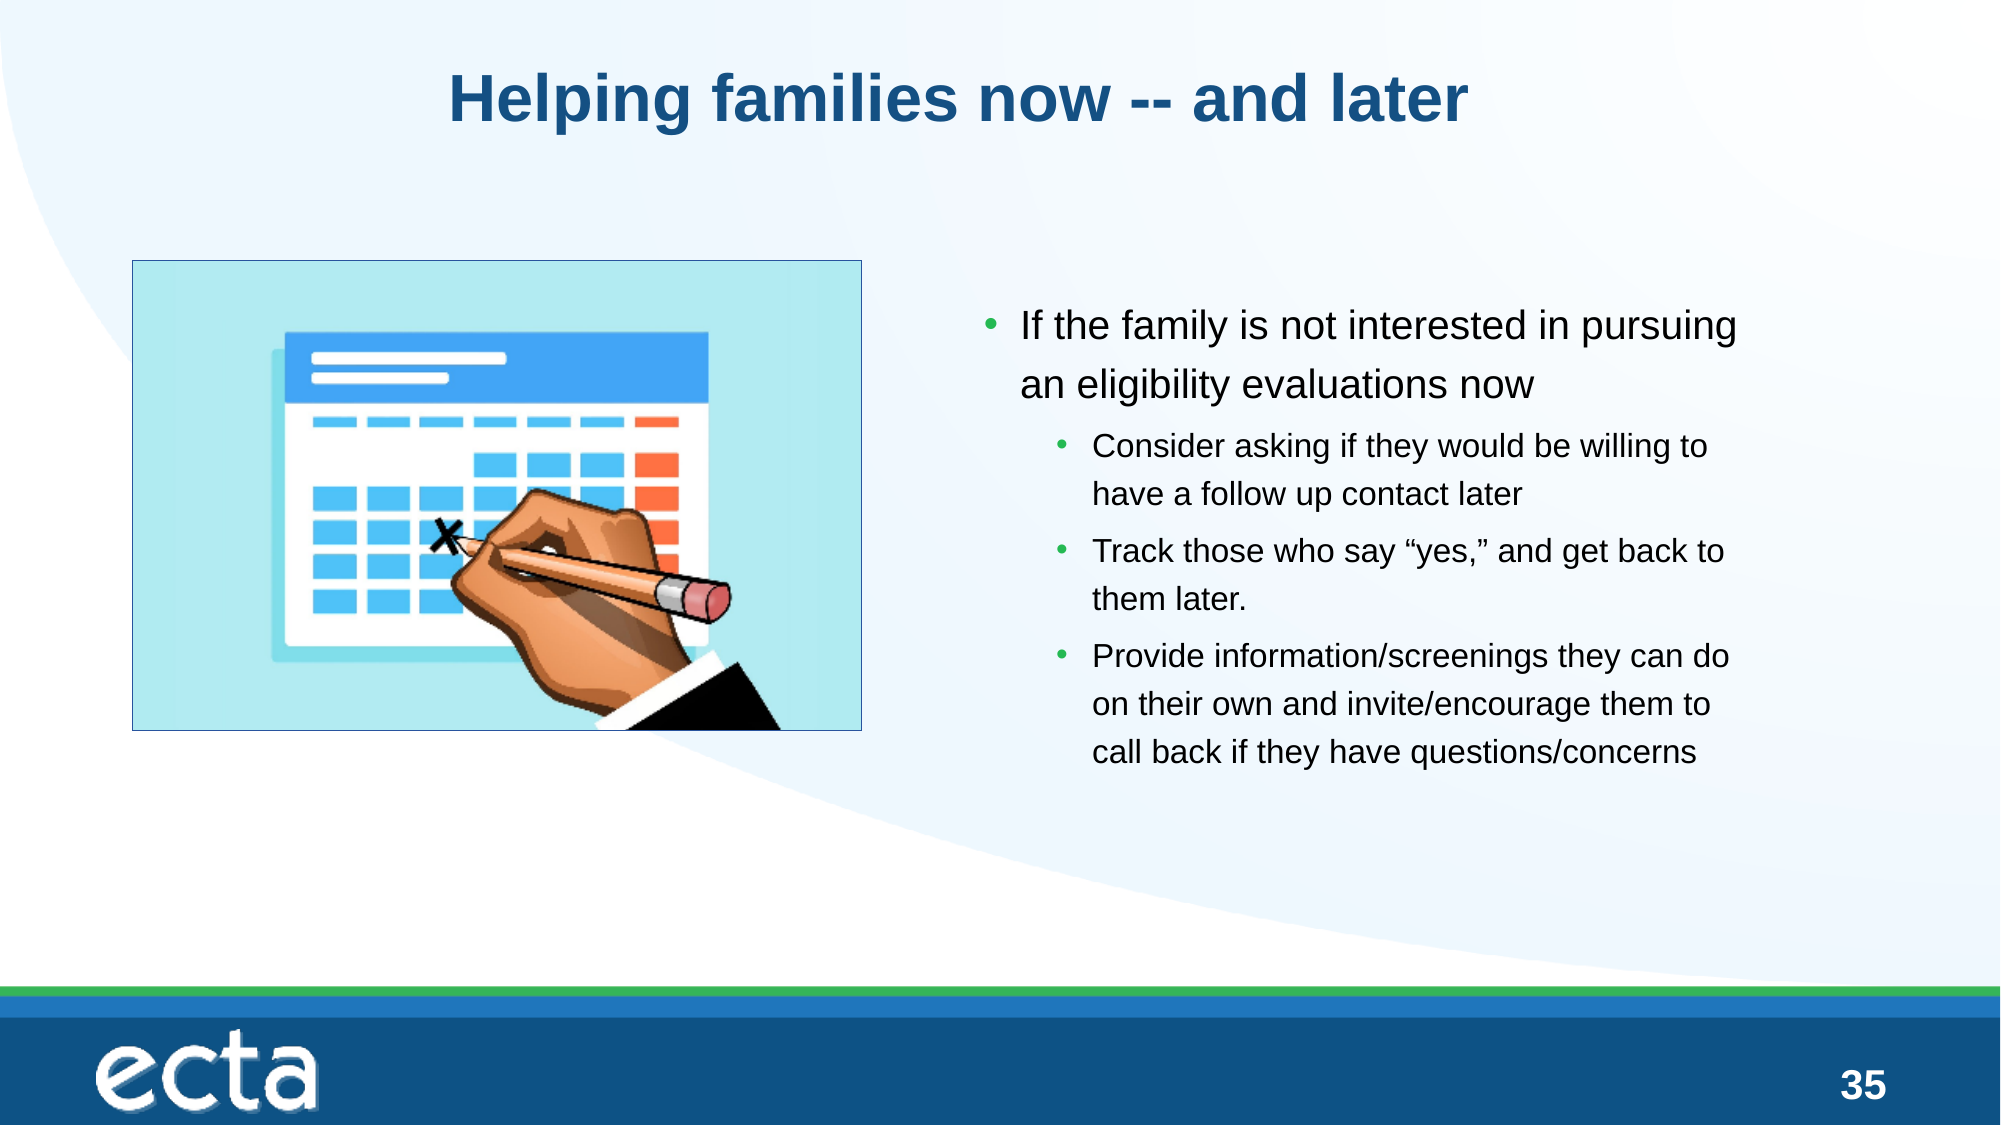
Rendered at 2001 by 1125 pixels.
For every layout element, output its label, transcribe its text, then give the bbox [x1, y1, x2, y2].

picture [0, 0, 2001, 1125]
list If the family is not interested in pursuing an eligibility evaluations now Consider asking if they would be willing to have a follow up contact later Track those who say “yes,” and get back to them later. Provide information/screenings they can do on their own and invite/encourage them to call back if they have questions/concerns [968, 282, 1757, 813]
slide_number 35 [1699, 1041, 1902, 1125]
title Helping families now -- and later [57, 56, 1863, 207]
